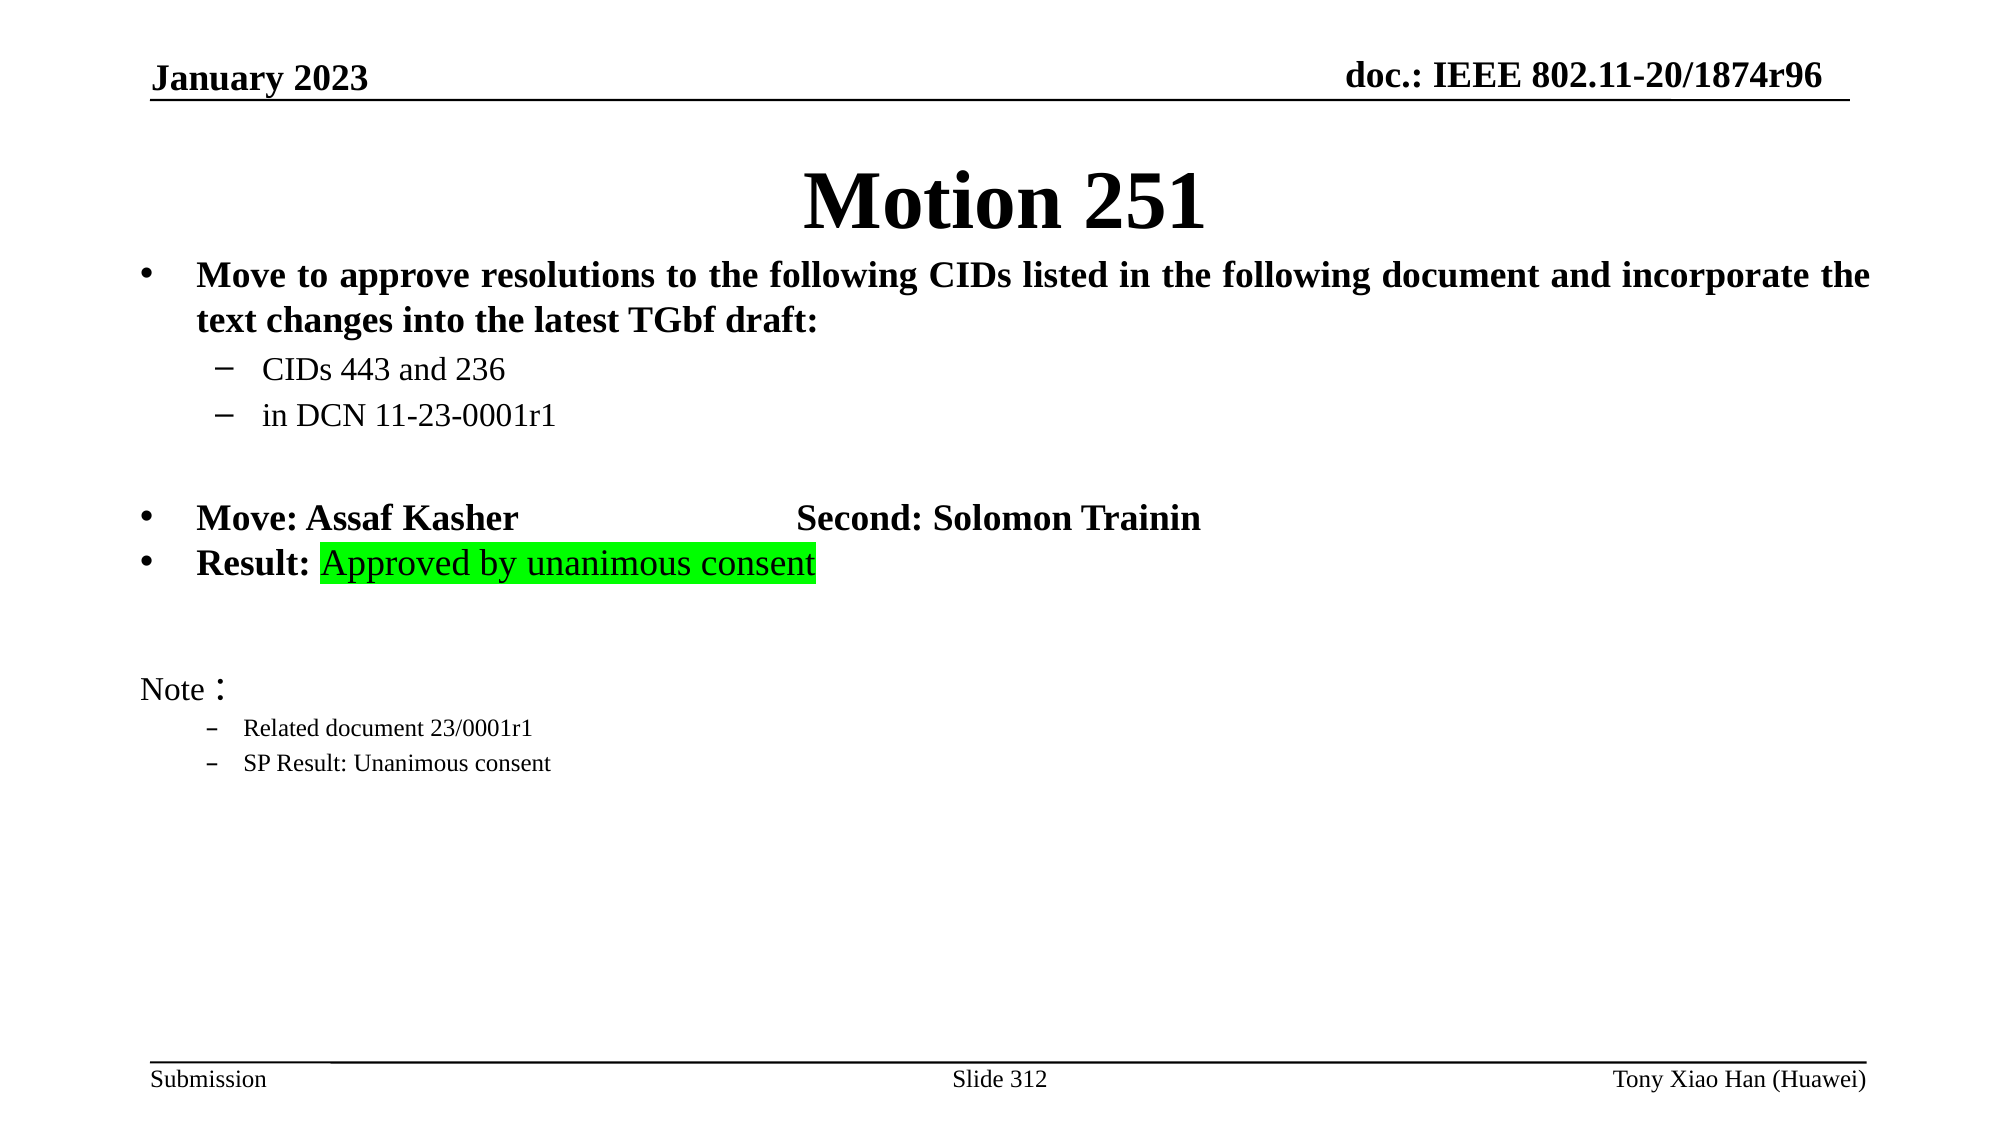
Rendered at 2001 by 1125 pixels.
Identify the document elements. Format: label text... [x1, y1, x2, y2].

text_box Move to approve resolutions to the following CIDs listed in the following document and incorporate the text changes into the latest TGbf draft: CIDs 443 and 236 in DCN 11-23-0001r1 Move: Assaf Kasher Second: Solomon Trainin Result: Approved by unanimous consent Note： Related document 23/0001r1 SP Result: Unanimous consent [125, 212, 1888, 900]
text_box Motion 251 [368, 137, 1644, 212]
